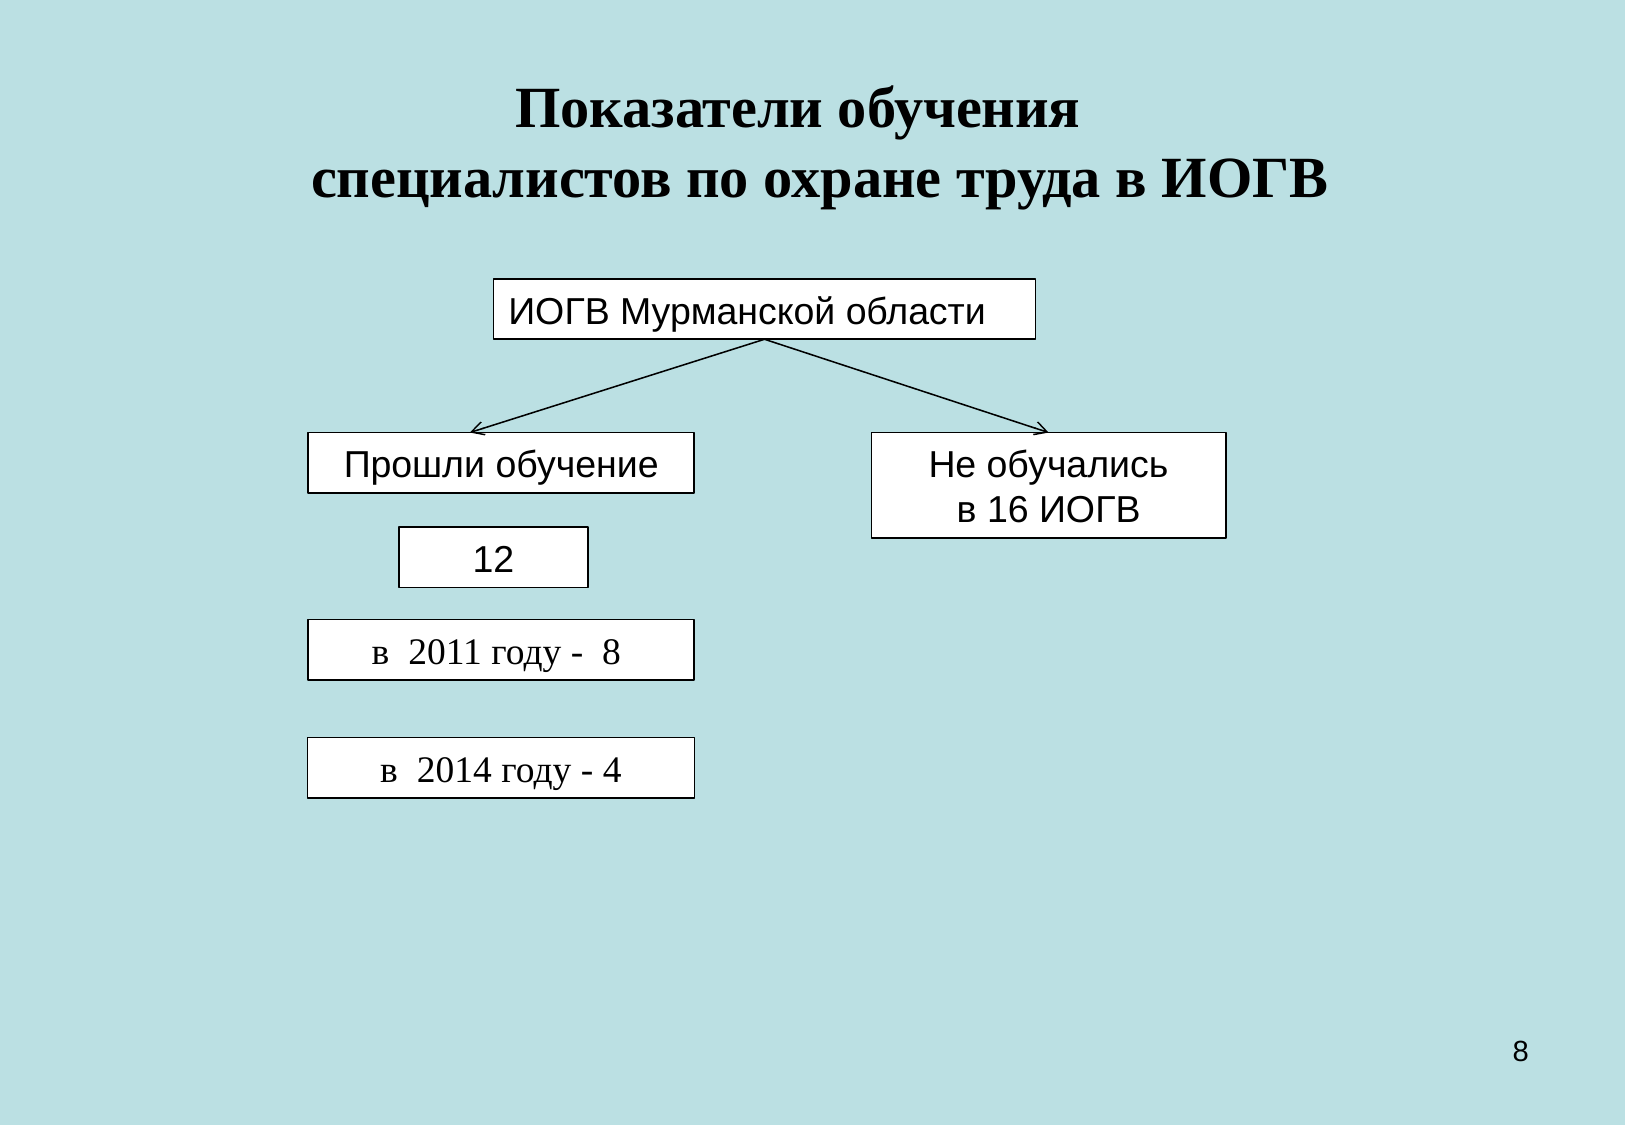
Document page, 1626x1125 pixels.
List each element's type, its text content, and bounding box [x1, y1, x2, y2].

text_box Прошли обучение [308, 432, 695, 493]
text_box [469, 339, 765, 433]
text_box ИОГВ Мурманской области [493, 278, 1036, 338]
title Показатели обучения специалистов по охране труда в ИОГВ [81, 45, 1544, 233]
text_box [765, 339, 1049, 433]
text_box в 2014 году - 4 [307, 737, 695, 799]
text_box 12 [399, 527, 588, 588]
slide_number 8 [1164, 1024, 1544, 1103]
text_box в 2011 году - 8 [308, 619, 695, 680]
text_box Не обучались в 16 ИОГВ [871, 432, 1226, 538]
